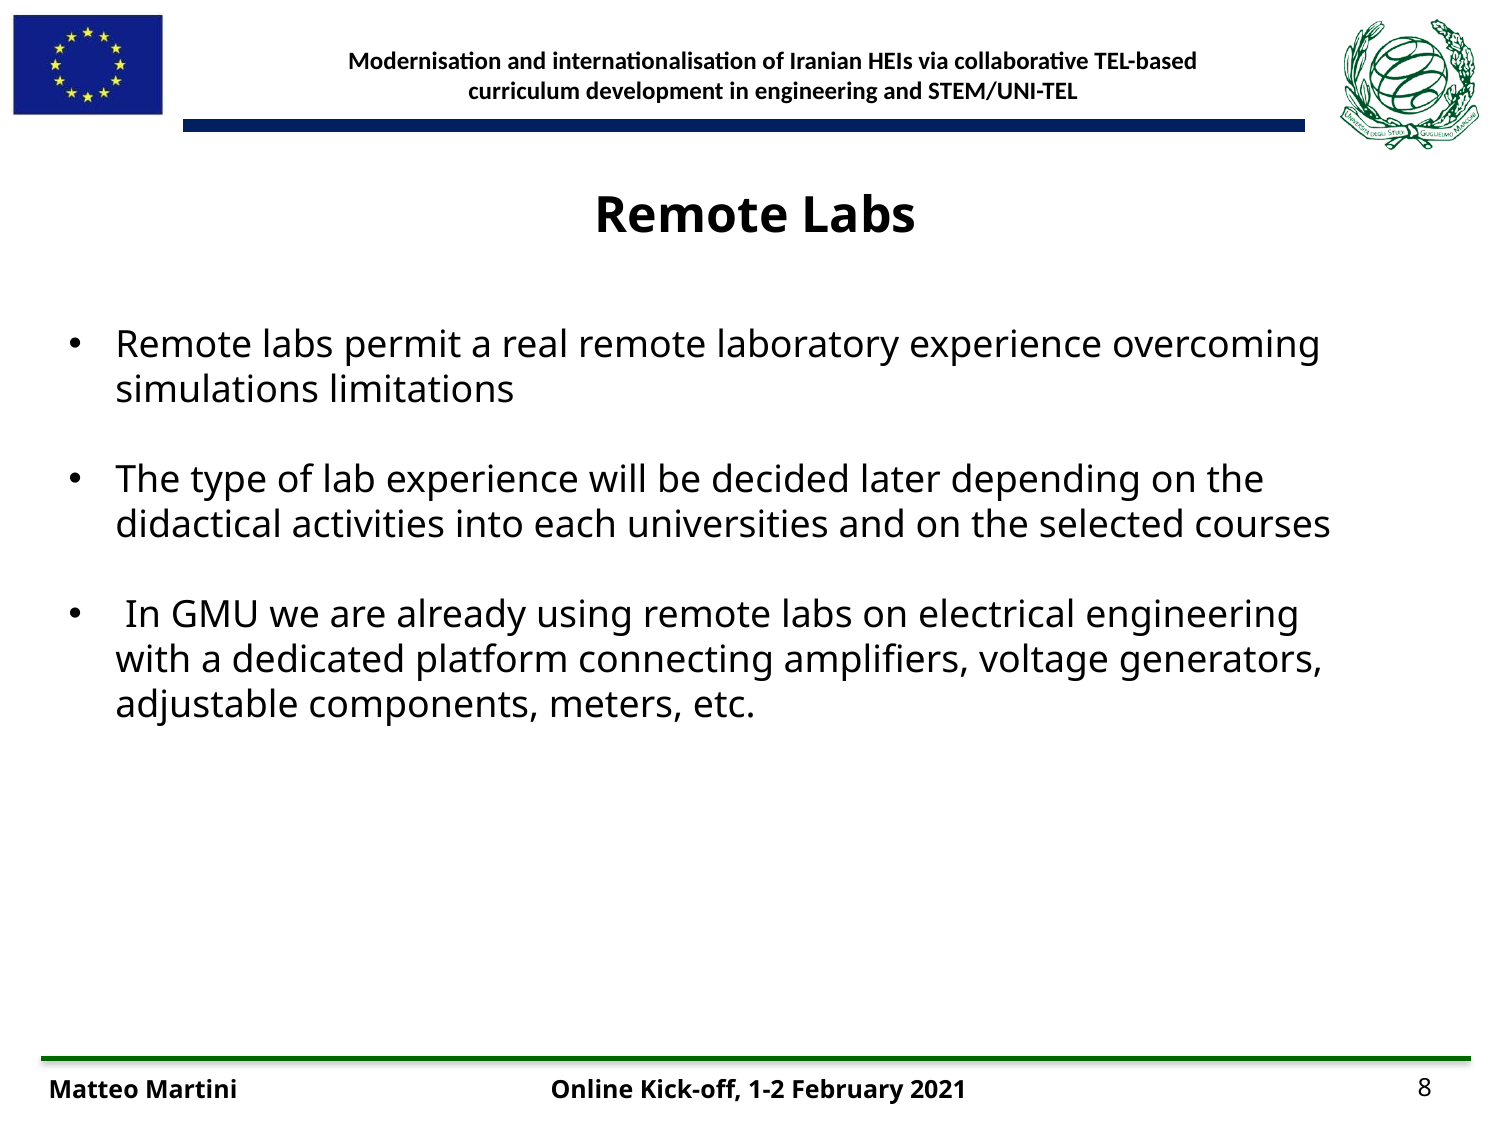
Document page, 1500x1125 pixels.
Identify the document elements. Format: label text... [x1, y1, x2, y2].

text_box Remote Labs [573, 174, 938, 250]
picture [10, 12, 165, 117]
picture [1340, 18, 1479, 150]
text_box Matteo Martini Online Kick-off, 1-2 February 2021 [29, 1046, 1400, 1125]
text_box Remote labs permit a real remote laboratory experience overcoming simulations limitations The type of lab experience will be decided later depending on the didactical activities into each universities and on the selected courses In GMU we are already using remote labs on electrical engineering with a dedicated platform connecting amplifiers, voltage generators, adjustable components, meters, etc. [53, 312, 1394, 778]
slide_number ‹#› [1400, 1069, 1447, 1119]
text_box Modernisation and internationalisation of Iranian HEIs via collaborative TEL-based curriculum development in engineering and STEM/UNI-TEL [318, 33, 1229, 116]
